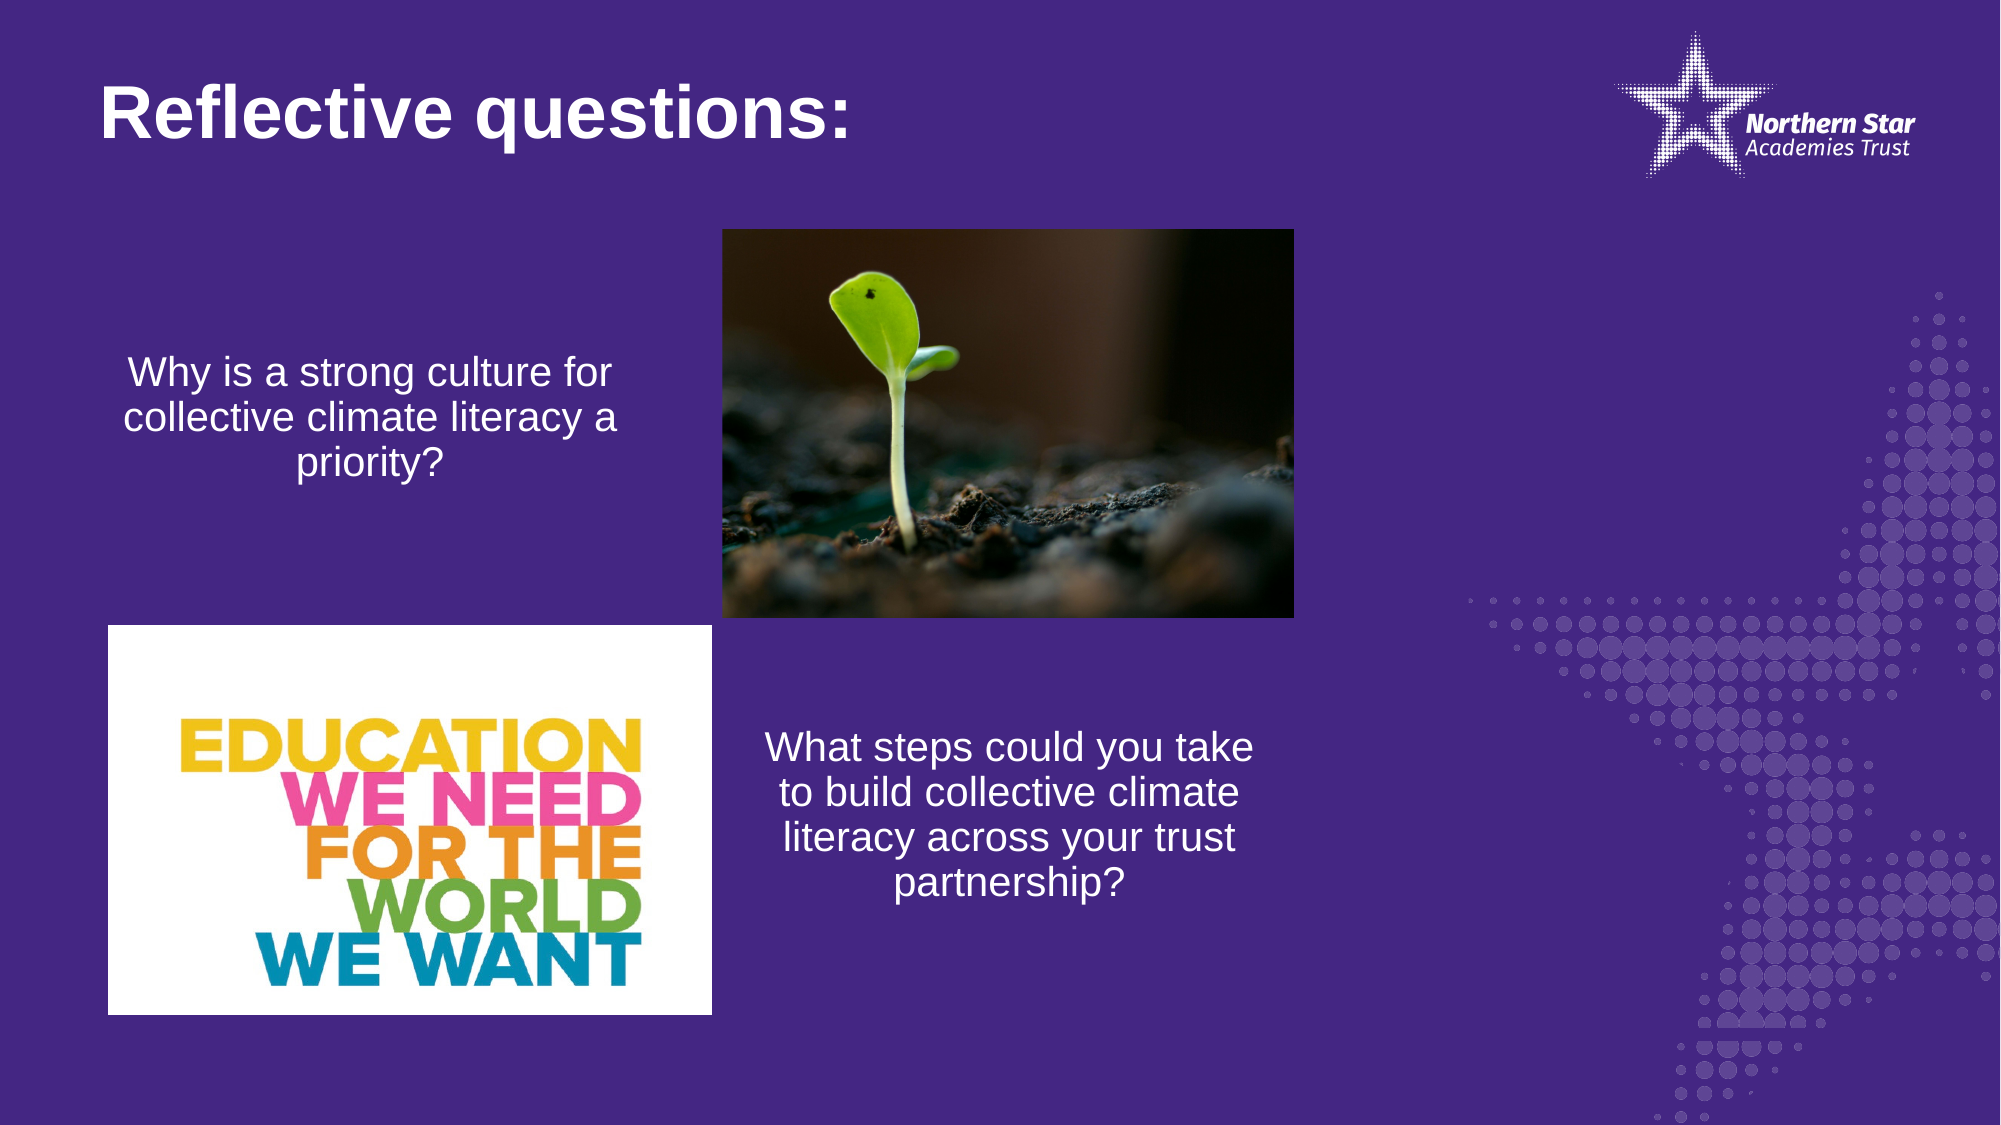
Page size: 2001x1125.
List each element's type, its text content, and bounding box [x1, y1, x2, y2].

list Why is a strong culture for collective climate literacy a priority? [83, 230, 658, 606]
picture [1614, 31, 1916, 49]
list Reflective questions: [84, 49, 1916, 179]
picture [107, 625, 713, 1015]
picture [1468, 292, 2001, 1125]
text_box What steps could you take to build collective climate literacy across your trust partnership? [723, 628, 1296, 1002]
picture [722, 229, 1294, 618]
